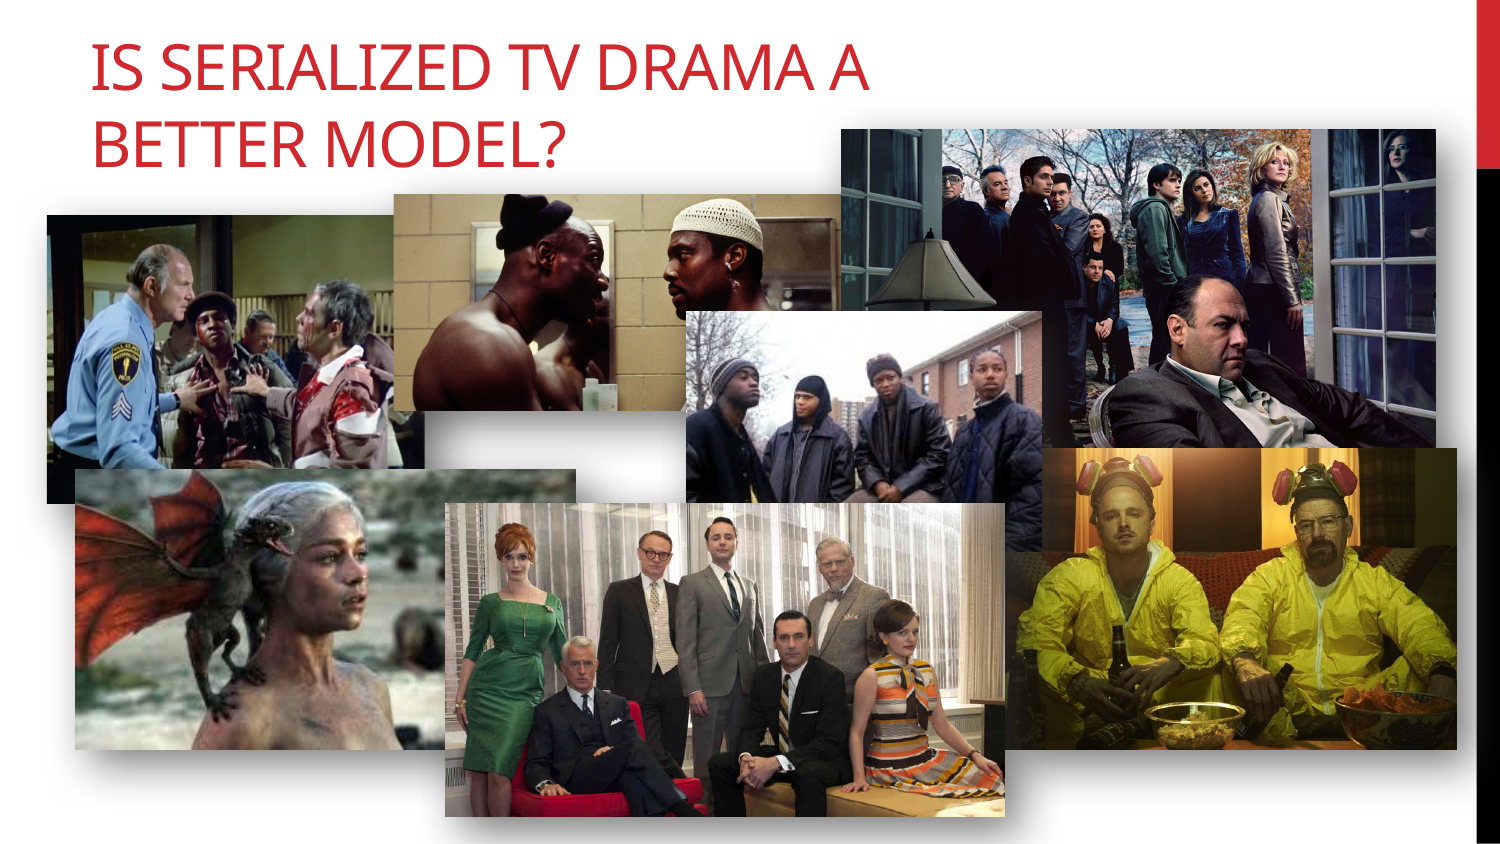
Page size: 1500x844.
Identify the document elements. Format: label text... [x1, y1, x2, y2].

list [46, 215, 426, 504]
picture [74, 129, 1458, 818]
title IS Serialized TV drama a better model? [75, 18, 1084, 188]
